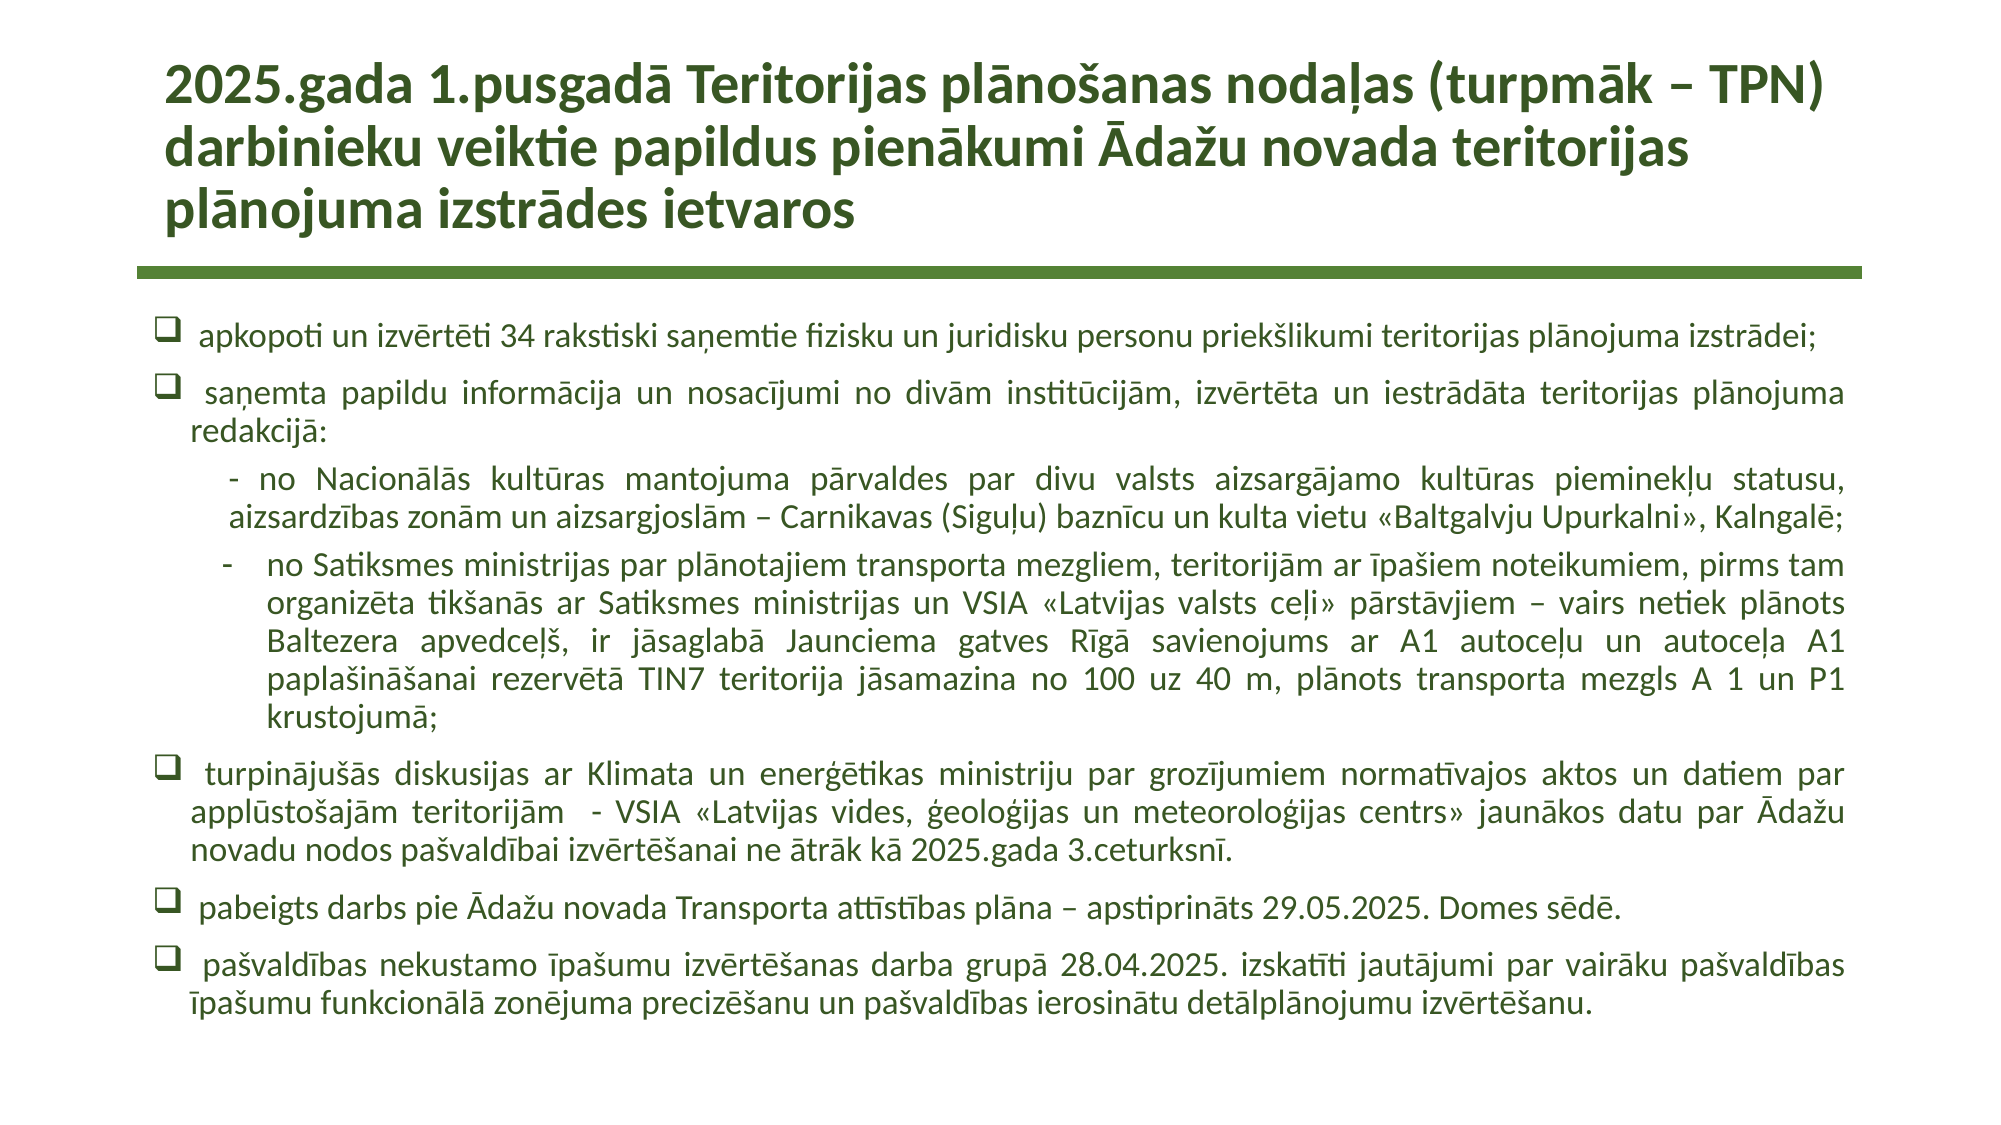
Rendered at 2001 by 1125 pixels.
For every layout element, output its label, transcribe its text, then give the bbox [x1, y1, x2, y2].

text_box apkopoti un izvērtēti 34 rakstiski saņemtie fizisku un juridisku personu priekšlikumi teritorijas plānojuma izstrādei; saņemta papildu informācija un nosacījumi no divām institūcijām, izvērtēta un iestrādāta teritorijas plānojuma redakcijā: - no Nacionālās kultūras mantojuma pārvaldes par divu valsts aizsargājamo kultūras pieminekļu statusu, aizsardzības zonām un aizsargjoslām – Carnikavas (Siguļu) baznīcu un kulta vietu «Baltgalvju Upurkalni», Kalngalē; no Satiksmes ministrijas par plānotajiem transporta mezgliem, teritorijām ar īpašiem noteikumiem, pirms tam organizēta tikšanās ar Satiksmes ministrijas un VSIA «Latvijas valsts ceļi» pārstāvjiem – vairs netiek plānots Baltezera apvedceļš, ir jāsaglabā Jaunciema gatves Rīgā savienojums ar A1 autoceļu un autoceļa A1 paplašināšanai rezervētā TIN7 teritorija jāsamazina no 100 uz 40 m, plānots transporta mezgls A 1 un P1 krustojumā; turpinājušās diskusijas ar Klimata un enerģētikas ministriju par grozījumiem normatīvajos aktos un datiem par applūstošajām teritorijām - VSIA «Latvijas vides, ģeoloģijas un meteoroloģijas centrs» jaunākos datu par Ādažu novadu nodos pašvaldībai izvērtēšanai ne ātrāk kā 2025.gada 3.ceturksnī. pabeigts darbs pie Ādažu novada Transporta attīstības plāna – apstiprināts 29.05.2025. Domes sēdē. pašvaldības nekustamo īpašumu izvērtēšanas darba grupā 28.04.2025. izskatīti jautājumi par vairāku pašvaldības īpašumu funkcionālā zonējuma precizēšanu un pašvaldības ierosinātu detālplānojumu izvērtēšanu. [137, 309, 1863, 1087]
title 2025.gada 1.pusgadā Teritorijas plānošanas nodaļas (turpmāk – TPN) darbinieku veiktie papildus pienākumi Ādažu novada teritorijas plānojuma izstrādes ietvaros [149, 38, 1875, 256]
